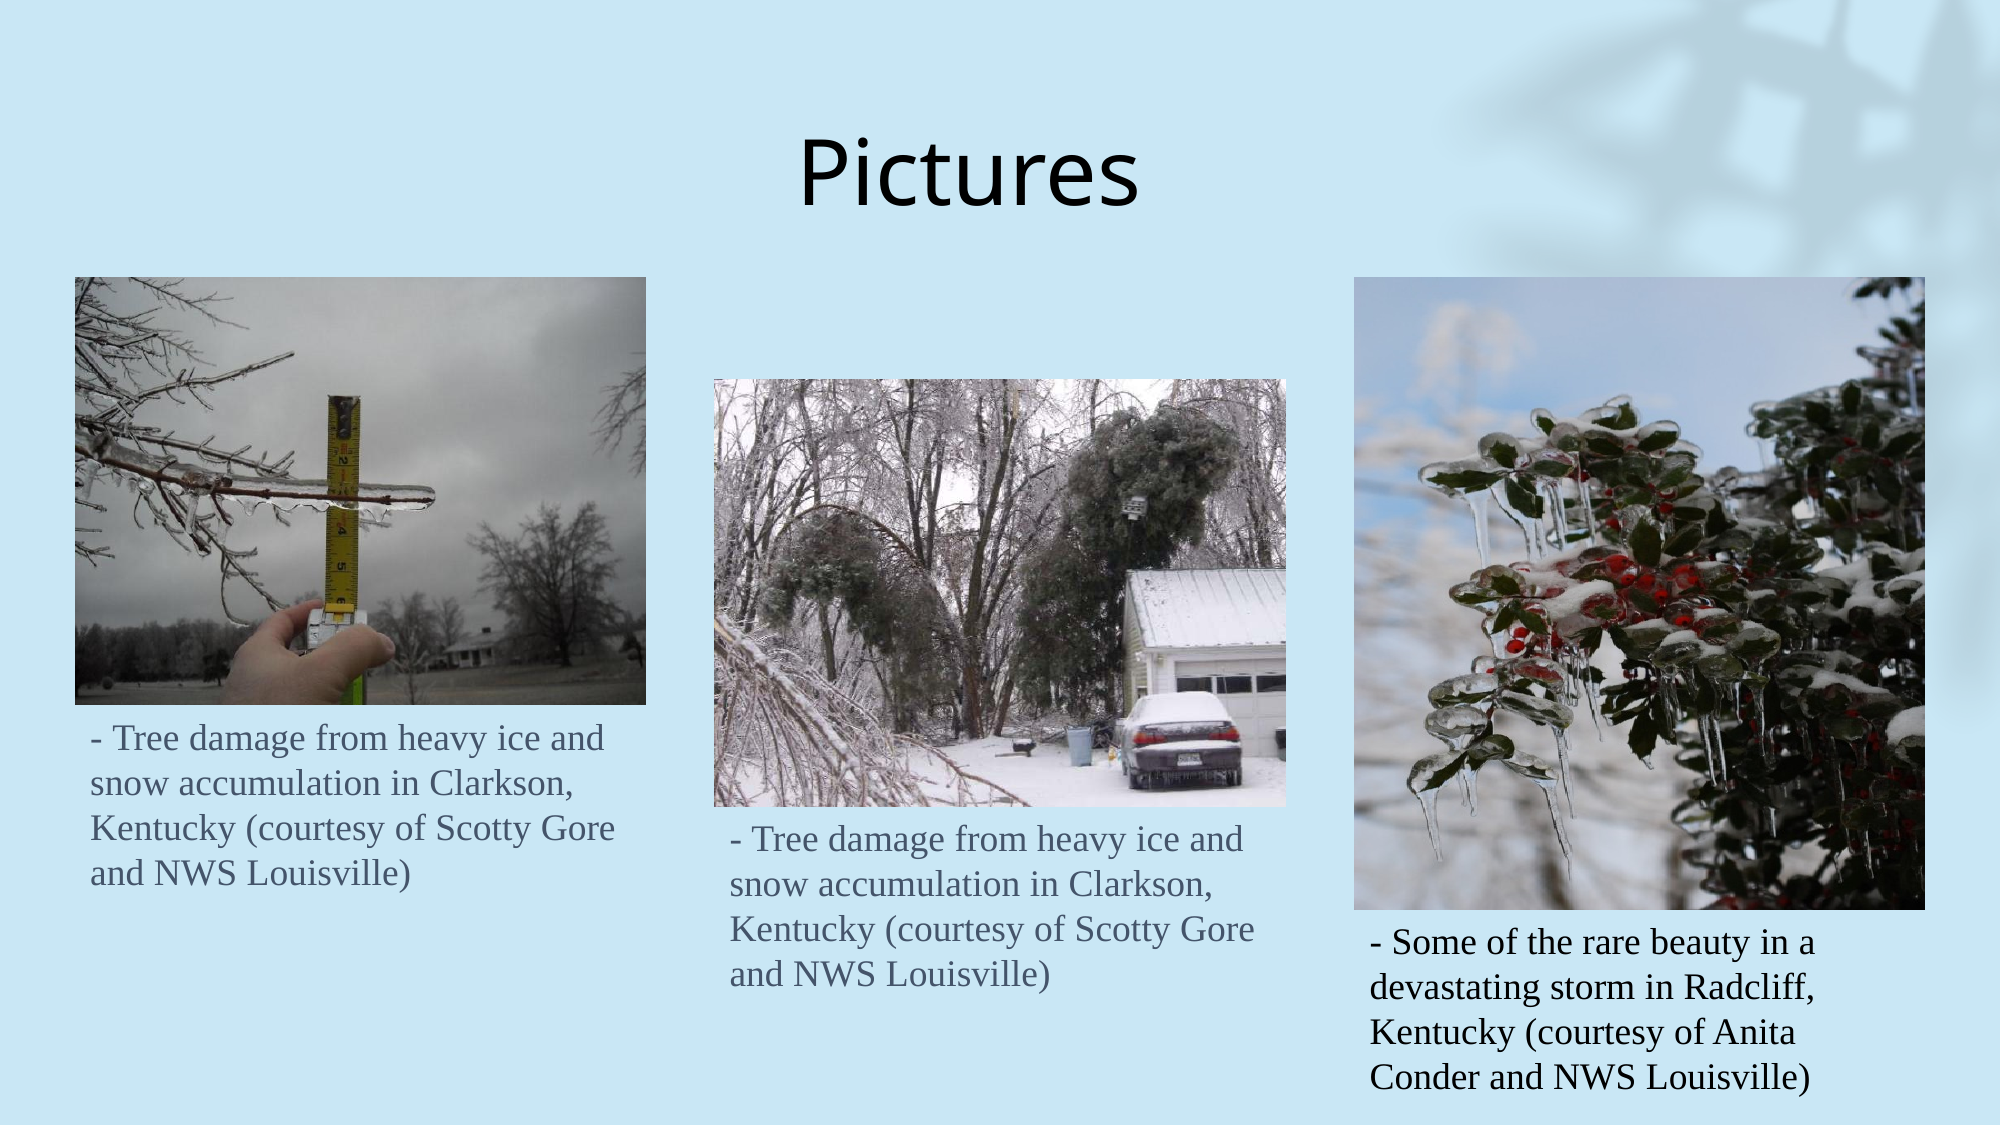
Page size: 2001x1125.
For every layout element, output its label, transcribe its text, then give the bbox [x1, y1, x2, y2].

picture [714, 379, 1286, 808]
picture [1354, 277, 1925, 910]
text_box - Tree damage from heavy ice and snow accumulation in Clarkson, Kentucky (courtesy of Scotty Gore and NWS Louisville) [714, 808, 1285, 1047]
text_box - Some of the rare beauty in a devastating storm in Radcliff, Kentucky (courtesy of Anita Conder and NWS Louisville) [1354, 910, 1925, 1104]
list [75, 277, 646, 705]
text_box - Tree damage from heavy ice and snow accumulation in Clarkson, Kentucky (courtesy of Scotty Gore and NWS Louisville) [75, 705, 645, 946]
title Pictures [75, 60, 1863, 278]
